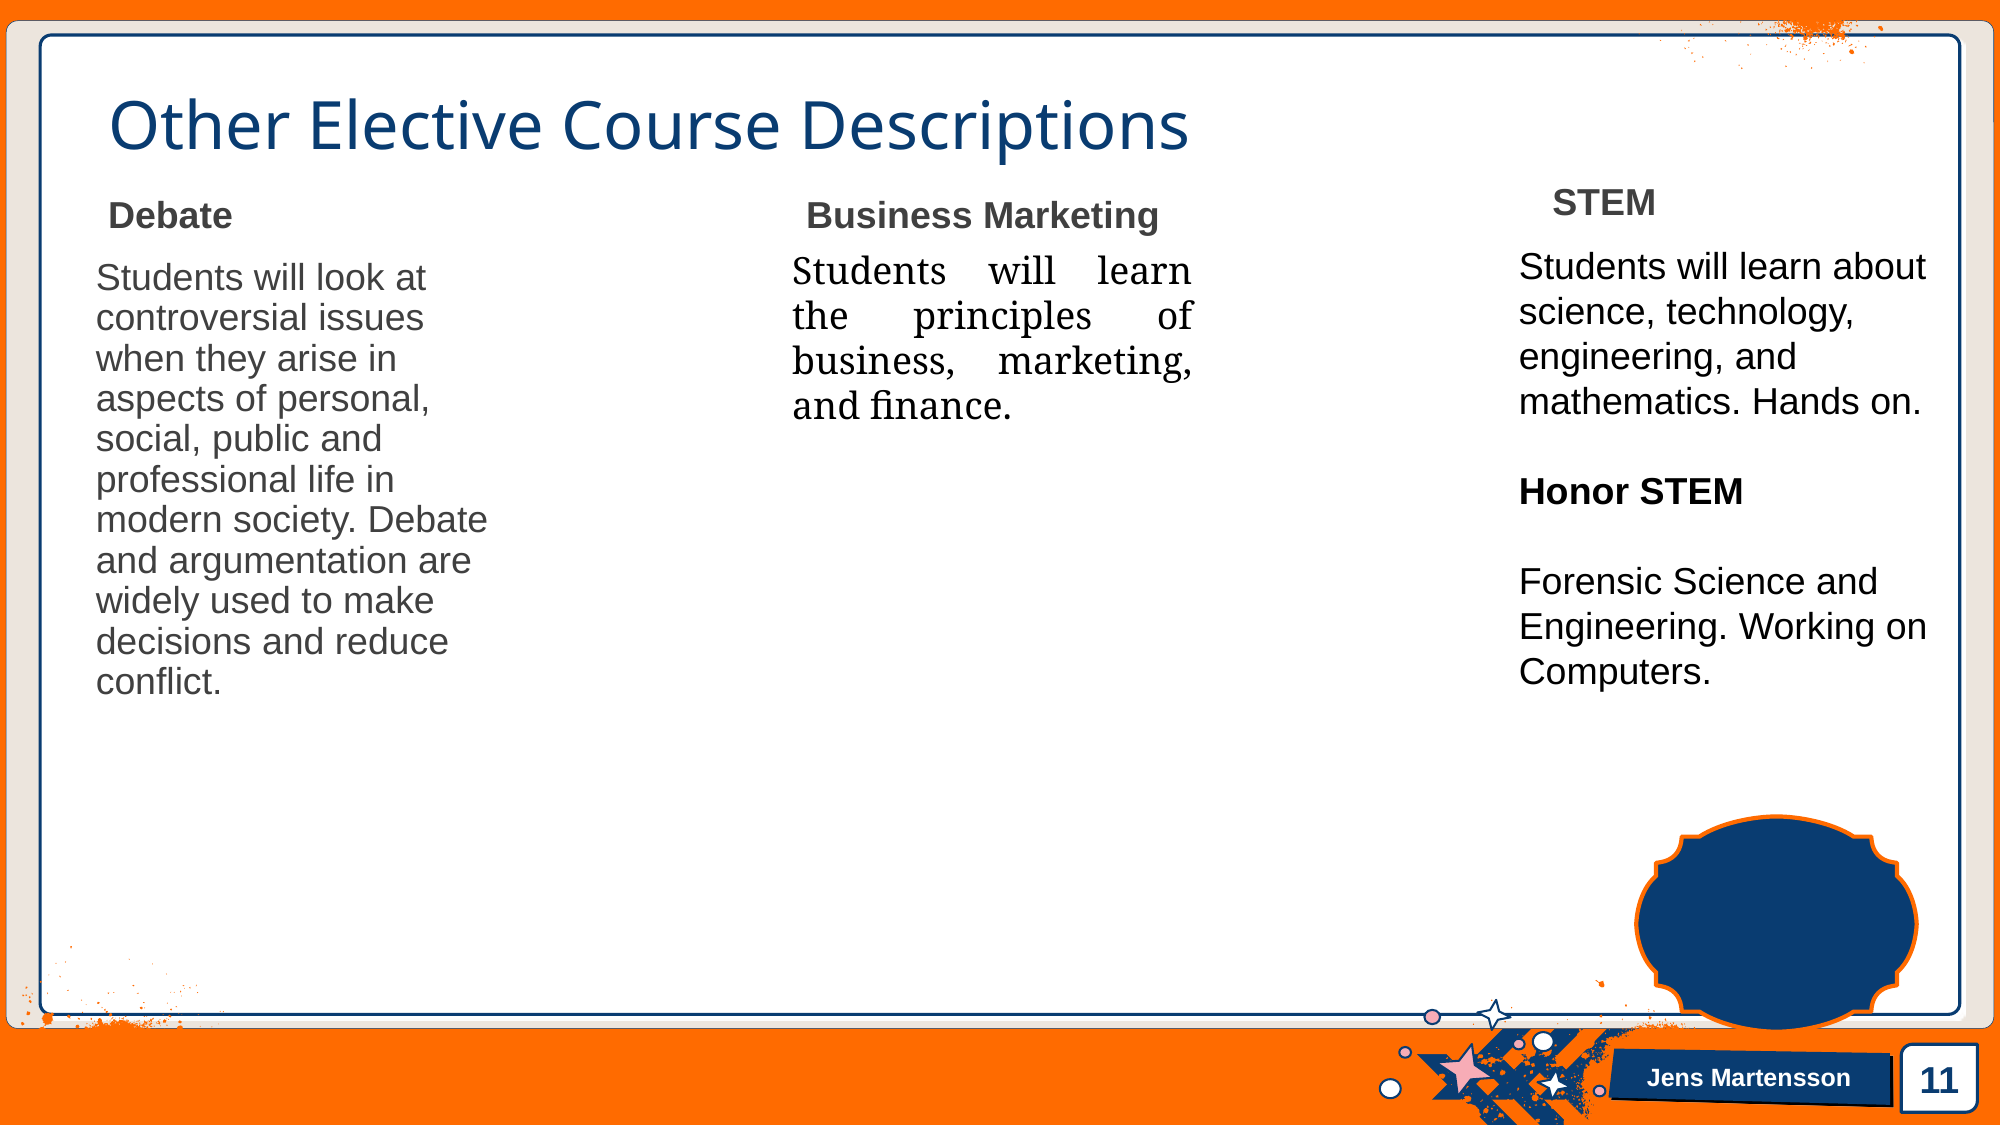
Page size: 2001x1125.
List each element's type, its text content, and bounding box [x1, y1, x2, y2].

slide_number 11 [1899, 1042, 1979, 1114]
text_box Business Marketing [805, 195, 1504, 255]
text_box Students will learn about science, technology, engineering, and mathematics. Hands on. Honor STEM Forensic Science and Engineering. Working on Computers. [1503, 234, 1963, 700]
title Other Elective Course Descriptions [108, 91, 1891, 165]
list Students will look at controversial issues when they arise in aspects of personal, social, public and professional life in modern society. Debate and argumentation are widely used to make decisions and reduce conflict. [95, 257, 510, 606]
list Debate [108, 195, 805, 255]
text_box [1634, 814, 1917, 1033]
text_box Students will learn the principles of business, marketing, and finance. [739, 239, 1208, 475]
text_box STEM [1552, 183, 2000, 243]
